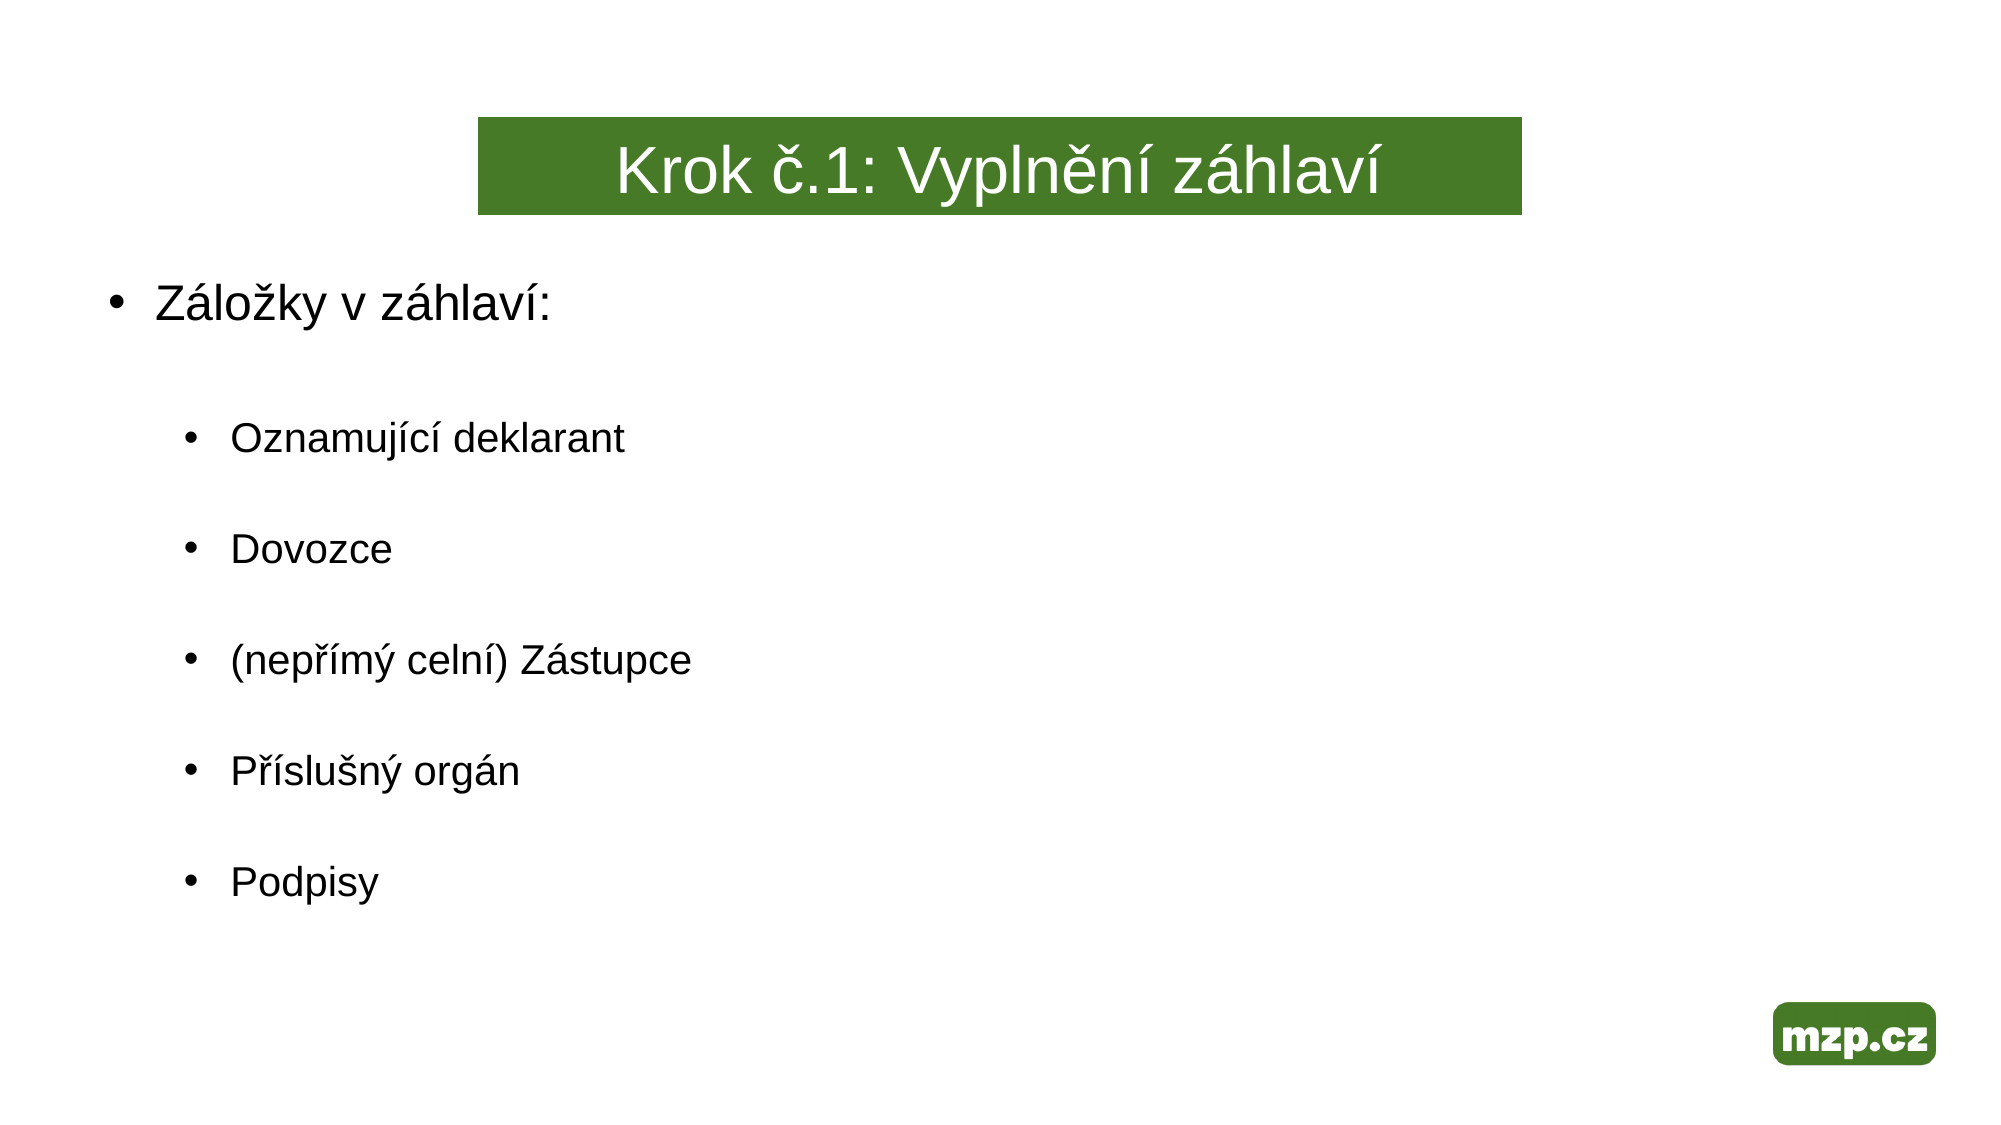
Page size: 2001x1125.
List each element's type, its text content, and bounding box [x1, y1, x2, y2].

picture [1742, 924, 1967, 1125]
list Záložky v záhlaví: Oznamující deklarant Dovozce (nepřímý celní) Zástupce Příslušný orgán Podpisy [93, 270, 1855, 1056]
title Krok č.1: Vyplnění záhlaví [477, 116, 1523, 216]
